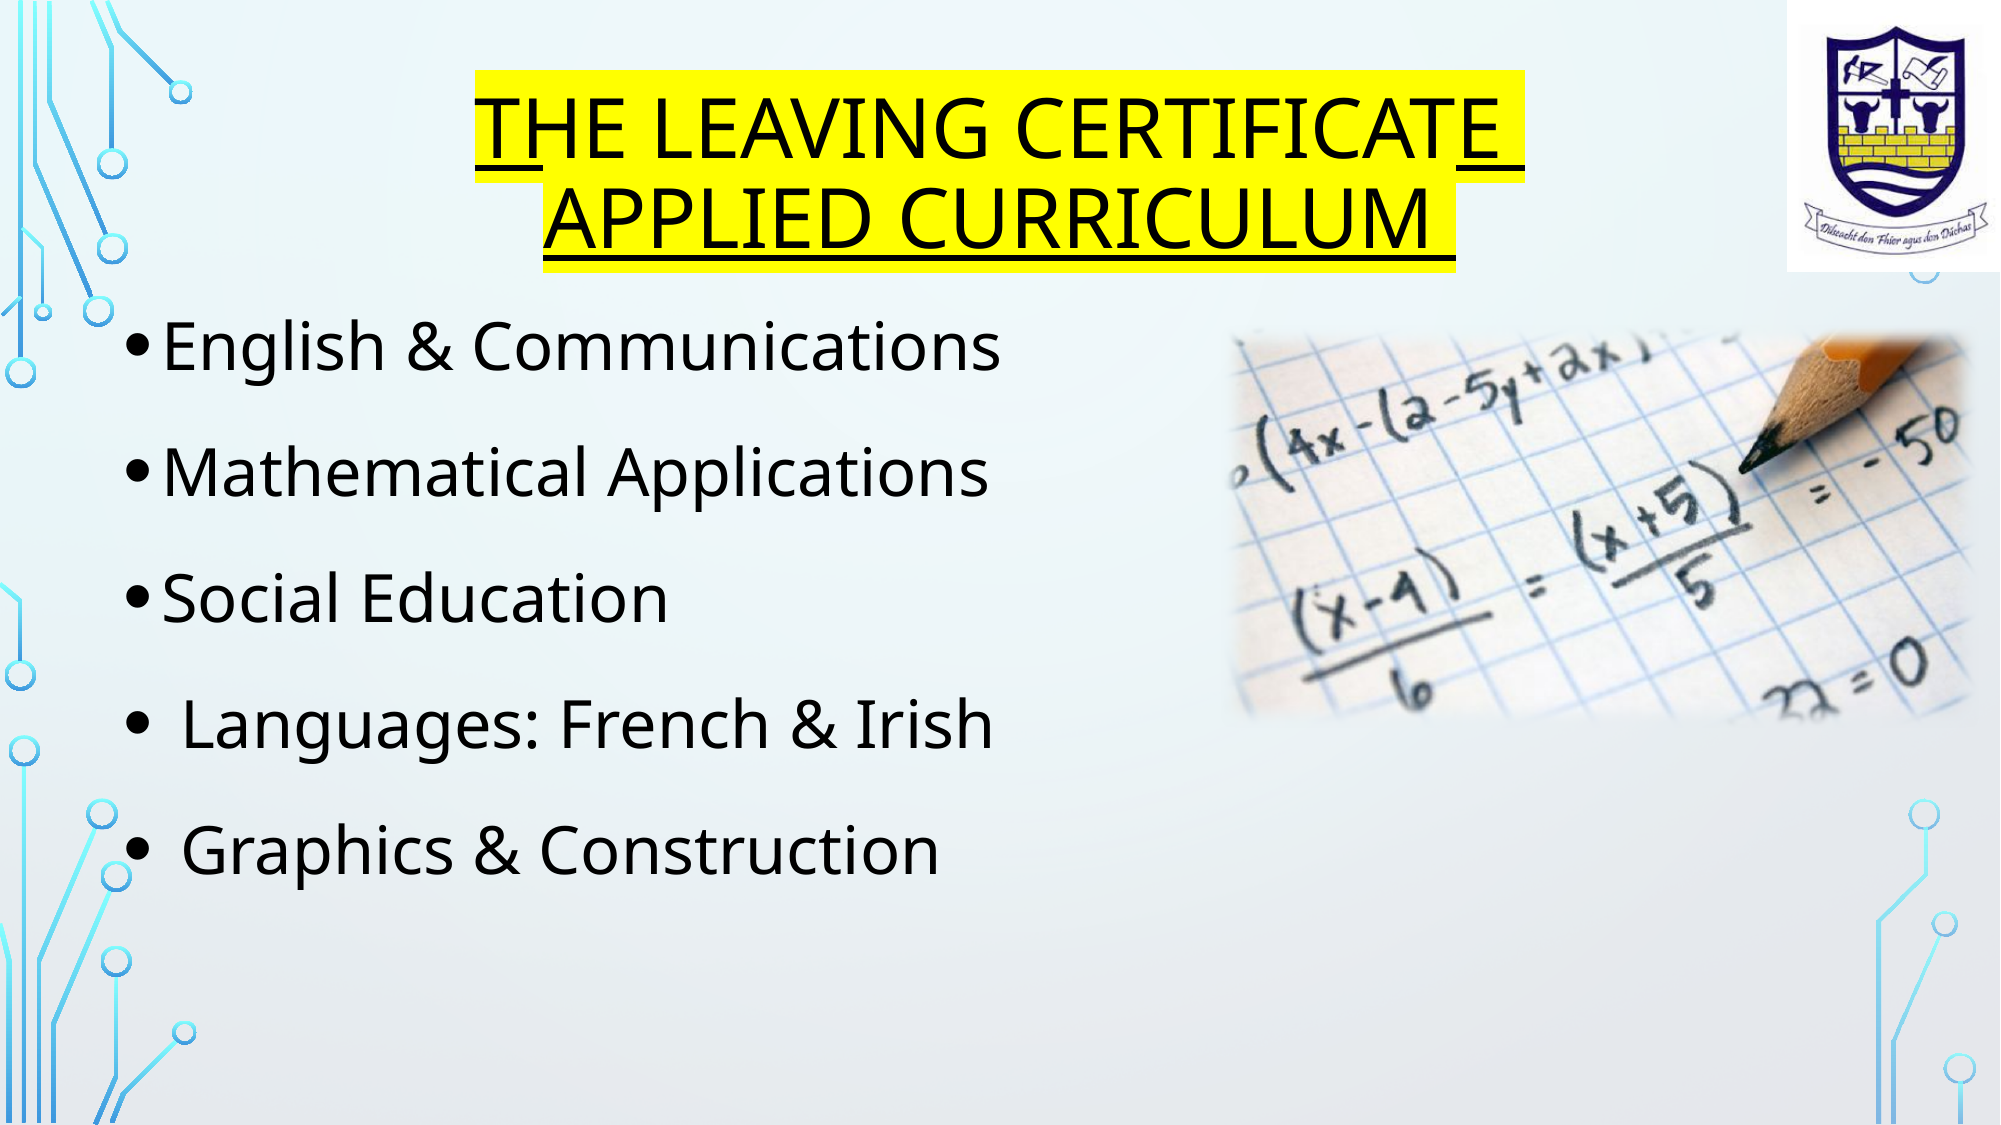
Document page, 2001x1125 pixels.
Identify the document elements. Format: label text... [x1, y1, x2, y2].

picture [1787, 0, 2000, 272]
title the leaving Certificate applied curriculum [187, 55, 1813, 299]
list English & Communications Mathematical Applications Social Education Languages: French & Irish Graphics & Construction [108, 280, 1522, 1112]
picture [1221, 324, 1980, 729]
